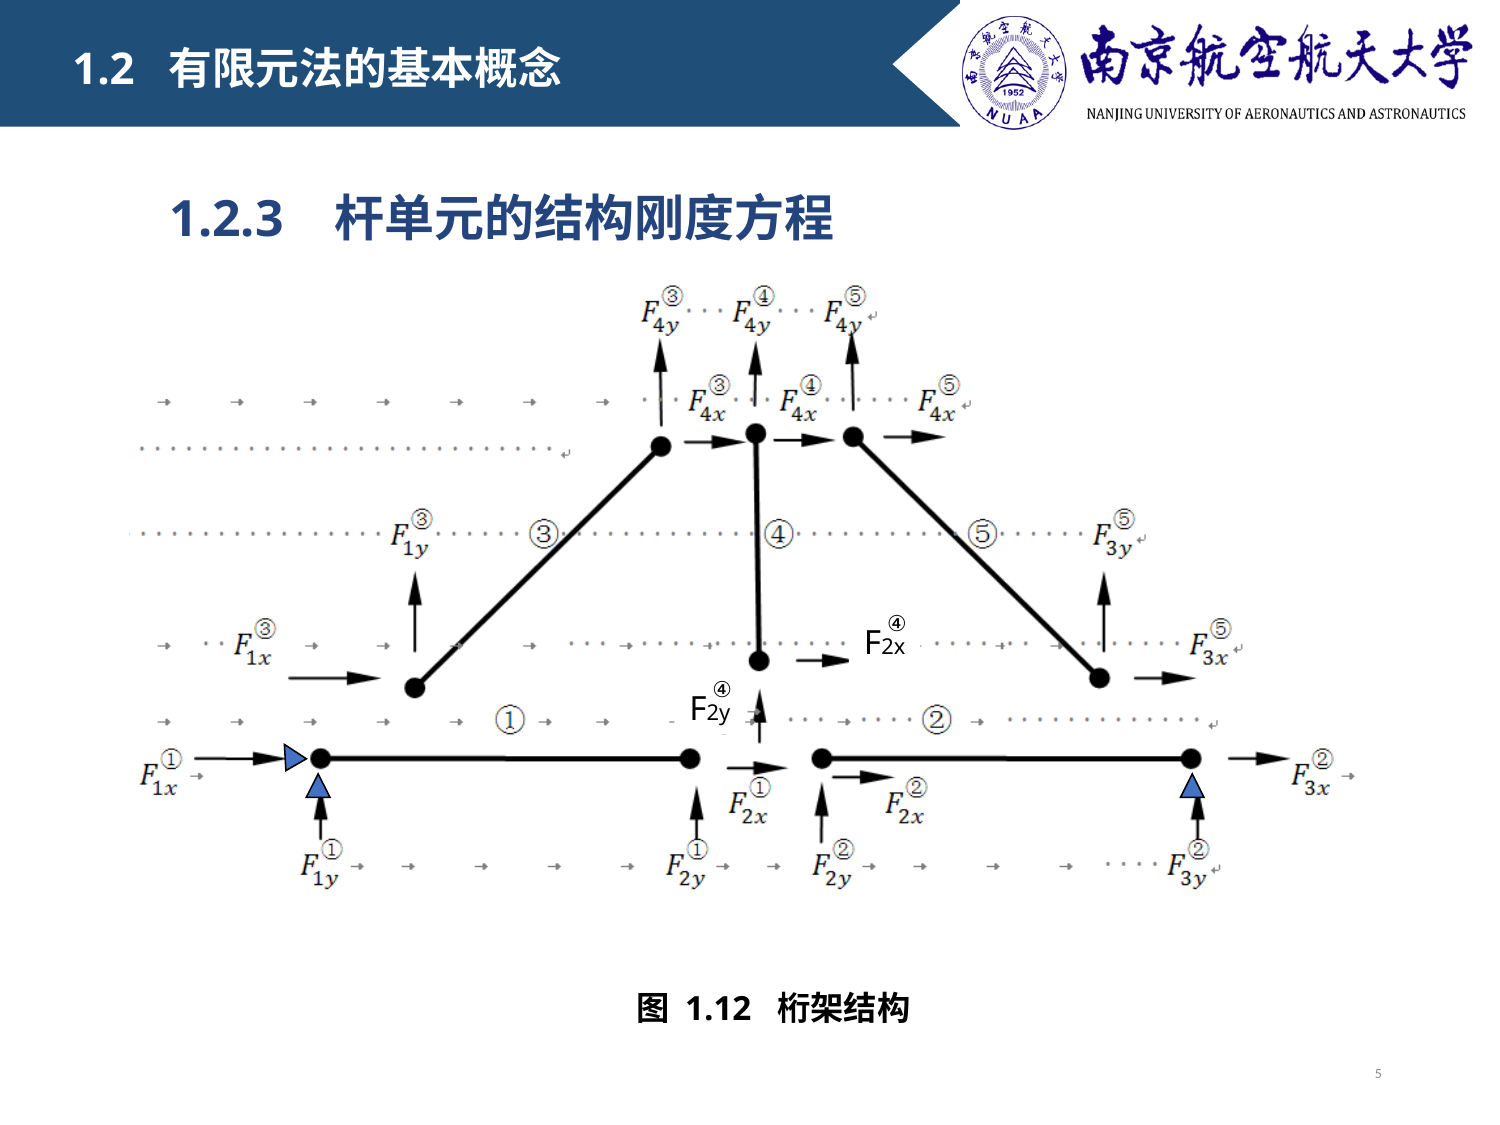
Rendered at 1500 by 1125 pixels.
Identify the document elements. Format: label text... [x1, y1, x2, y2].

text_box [674, 667, 749, 735]
picture [129, 265, 1360, 943]
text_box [849, 601, 924, 669]
text_box 1.2 有限元法的基本概念 [57, 39, 1333, 115]
text_box 图 1.12 桁架结构 [621, 979, 925, 1035]
picture [960, 0, 1475, 134]
slide_number 5 [1059, 1042, 1397, 1103]
text_box 1.2.3 杆单元的结构刚度方程 [20, 167, 1485, 266]
